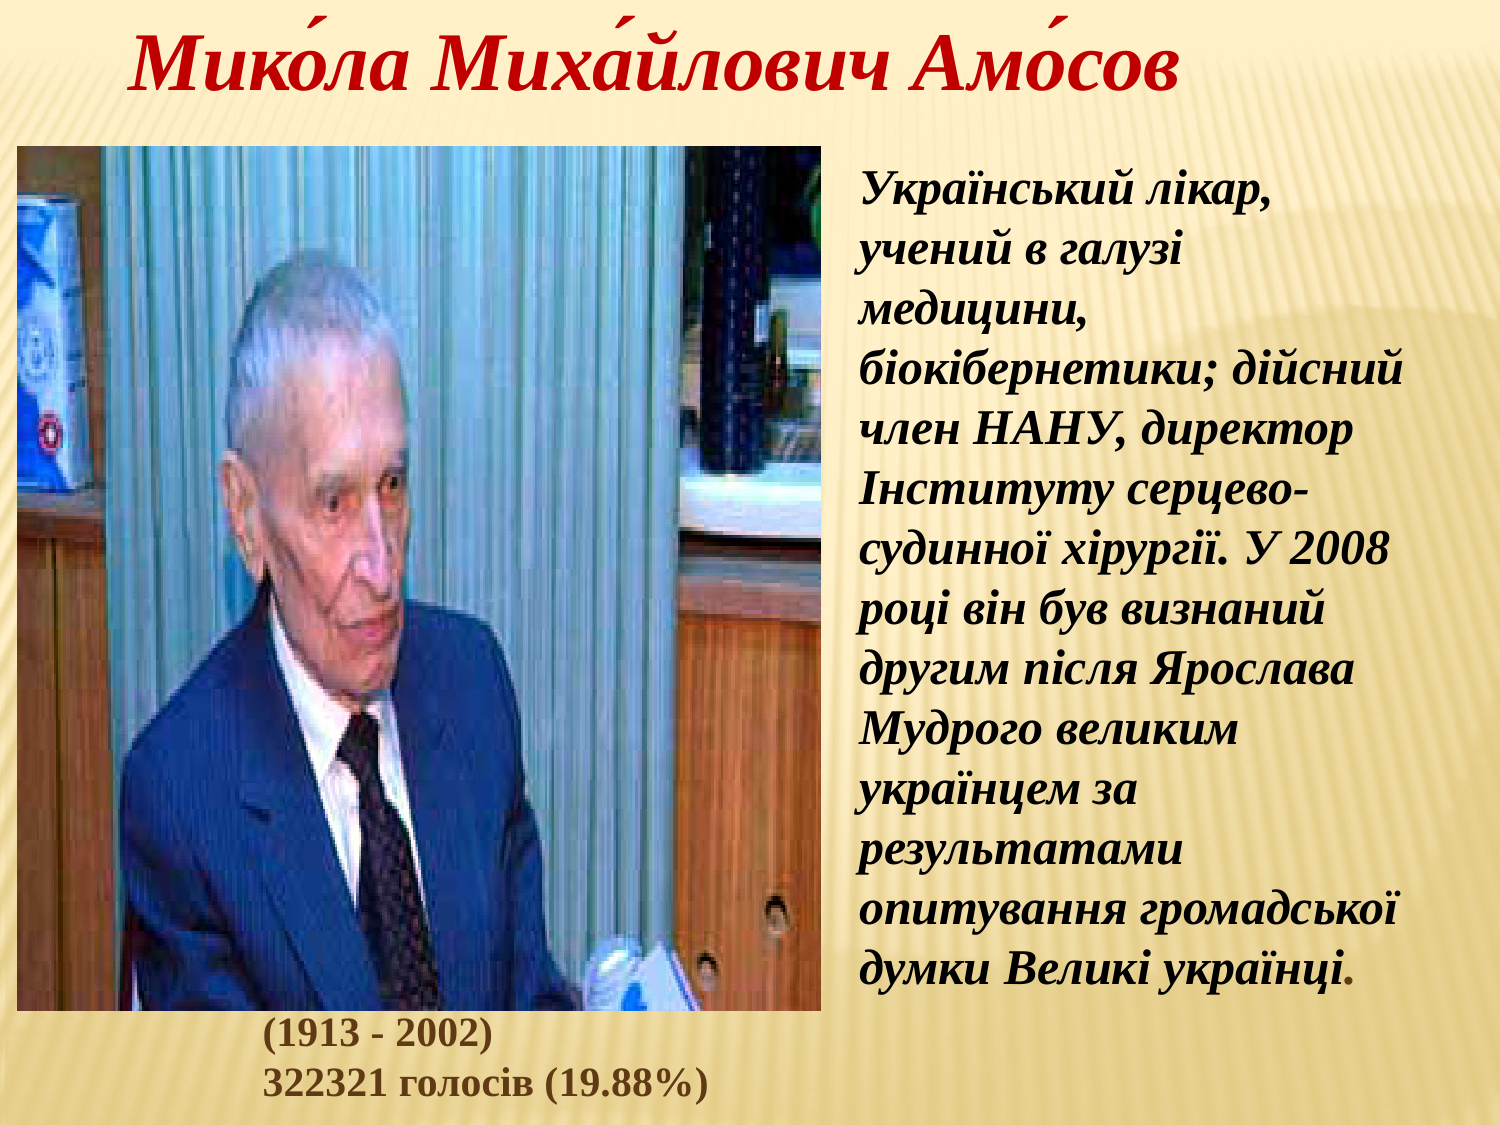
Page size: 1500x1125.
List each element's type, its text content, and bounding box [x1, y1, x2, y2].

text_box Мико́ла Миха́йлович Амо́сов [113, 0, 1271, 115]
text_box (1913 - 2002) 322321 голосів (19.88%) [247, 952, 945, 1113]
picture [17, 146, 822, 1011]
text_box Український лікар, учений в галузі медицини, біокібернетики; дійсний член НАНУ, директор Інституту серцево-судинної хірургії. У 2008 році він був визнаний другим після Ярослава Мудрого великим українцем за результатами опитування громадської думки Великі українці. [844, 146, 1436, 1002]
